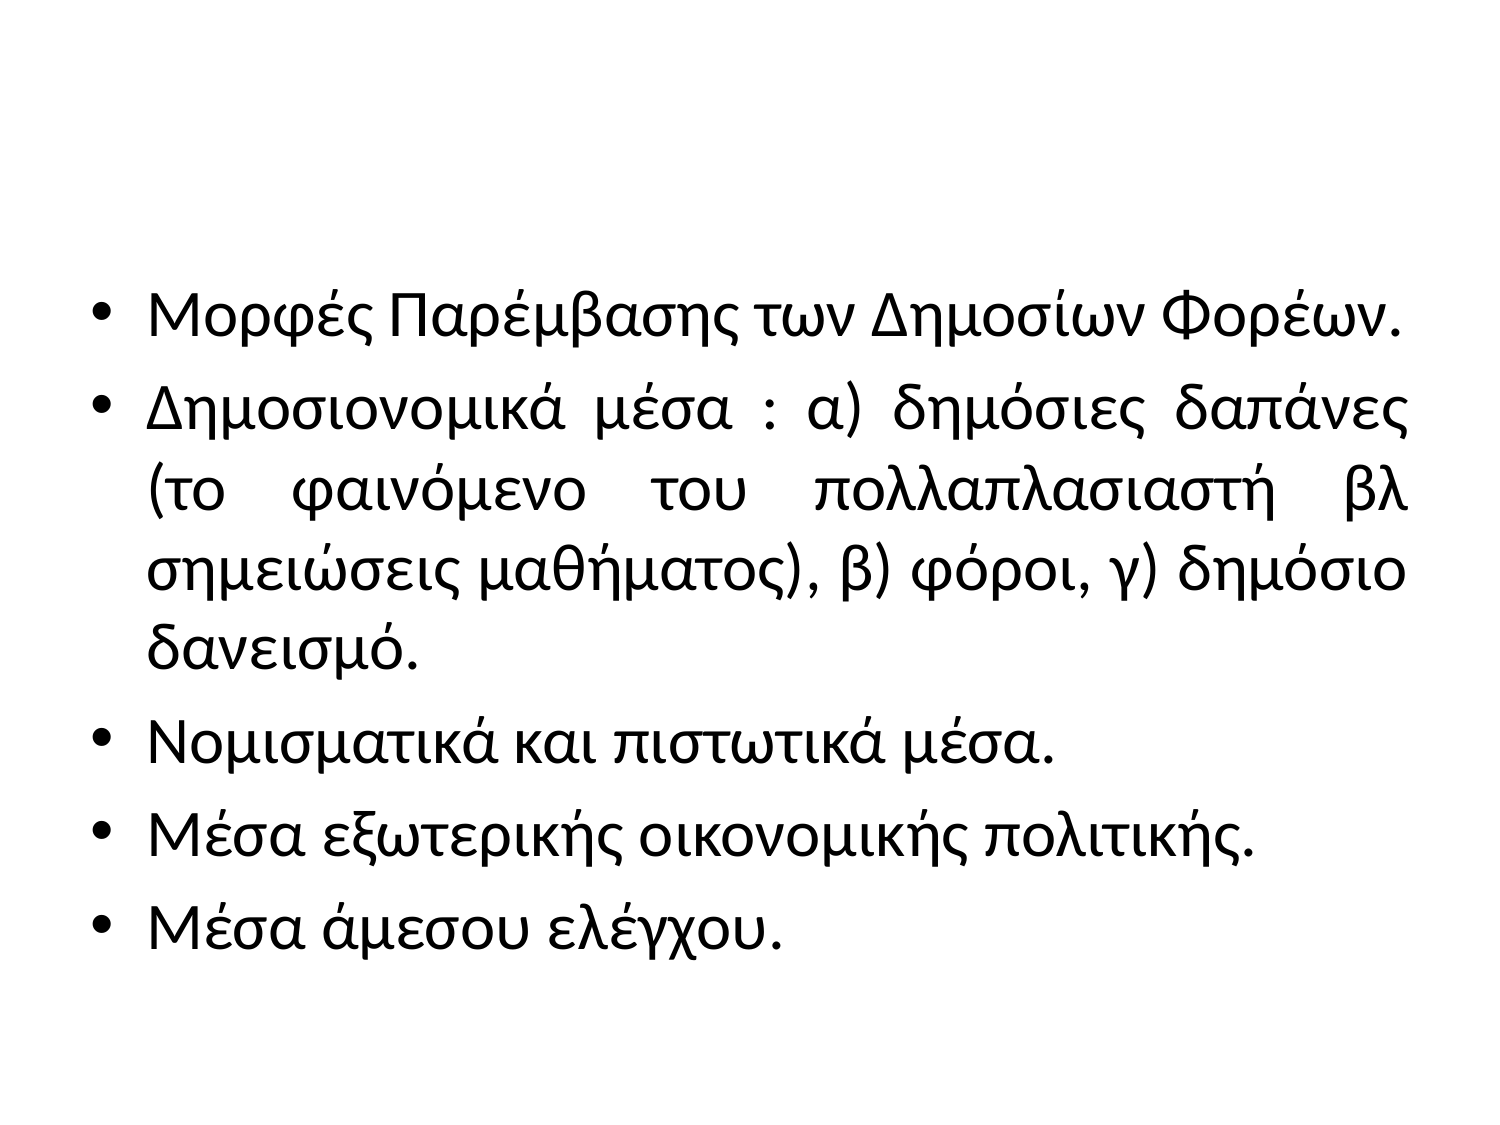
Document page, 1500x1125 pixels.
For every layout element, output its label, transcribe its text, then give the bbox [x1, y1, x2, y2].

list Μορφές Παρέμβασης των Δημοσίων Φορέων. Δημοσιονομικά μέσα : α) δημόσιες δαπάνες (το φαινόμενο του πολλαπλασιαστή βλ σημειώσεις μαθήματος), β) φόροι, γ) δημόσιο δανεισμό. Νομισματικά και πιστωτικά μέσα. Μέσα εξωτερικής οικονομικής πολιτικής. Μέσα άμεσου ελέγχου. [75, 262, 1425, 1005]
